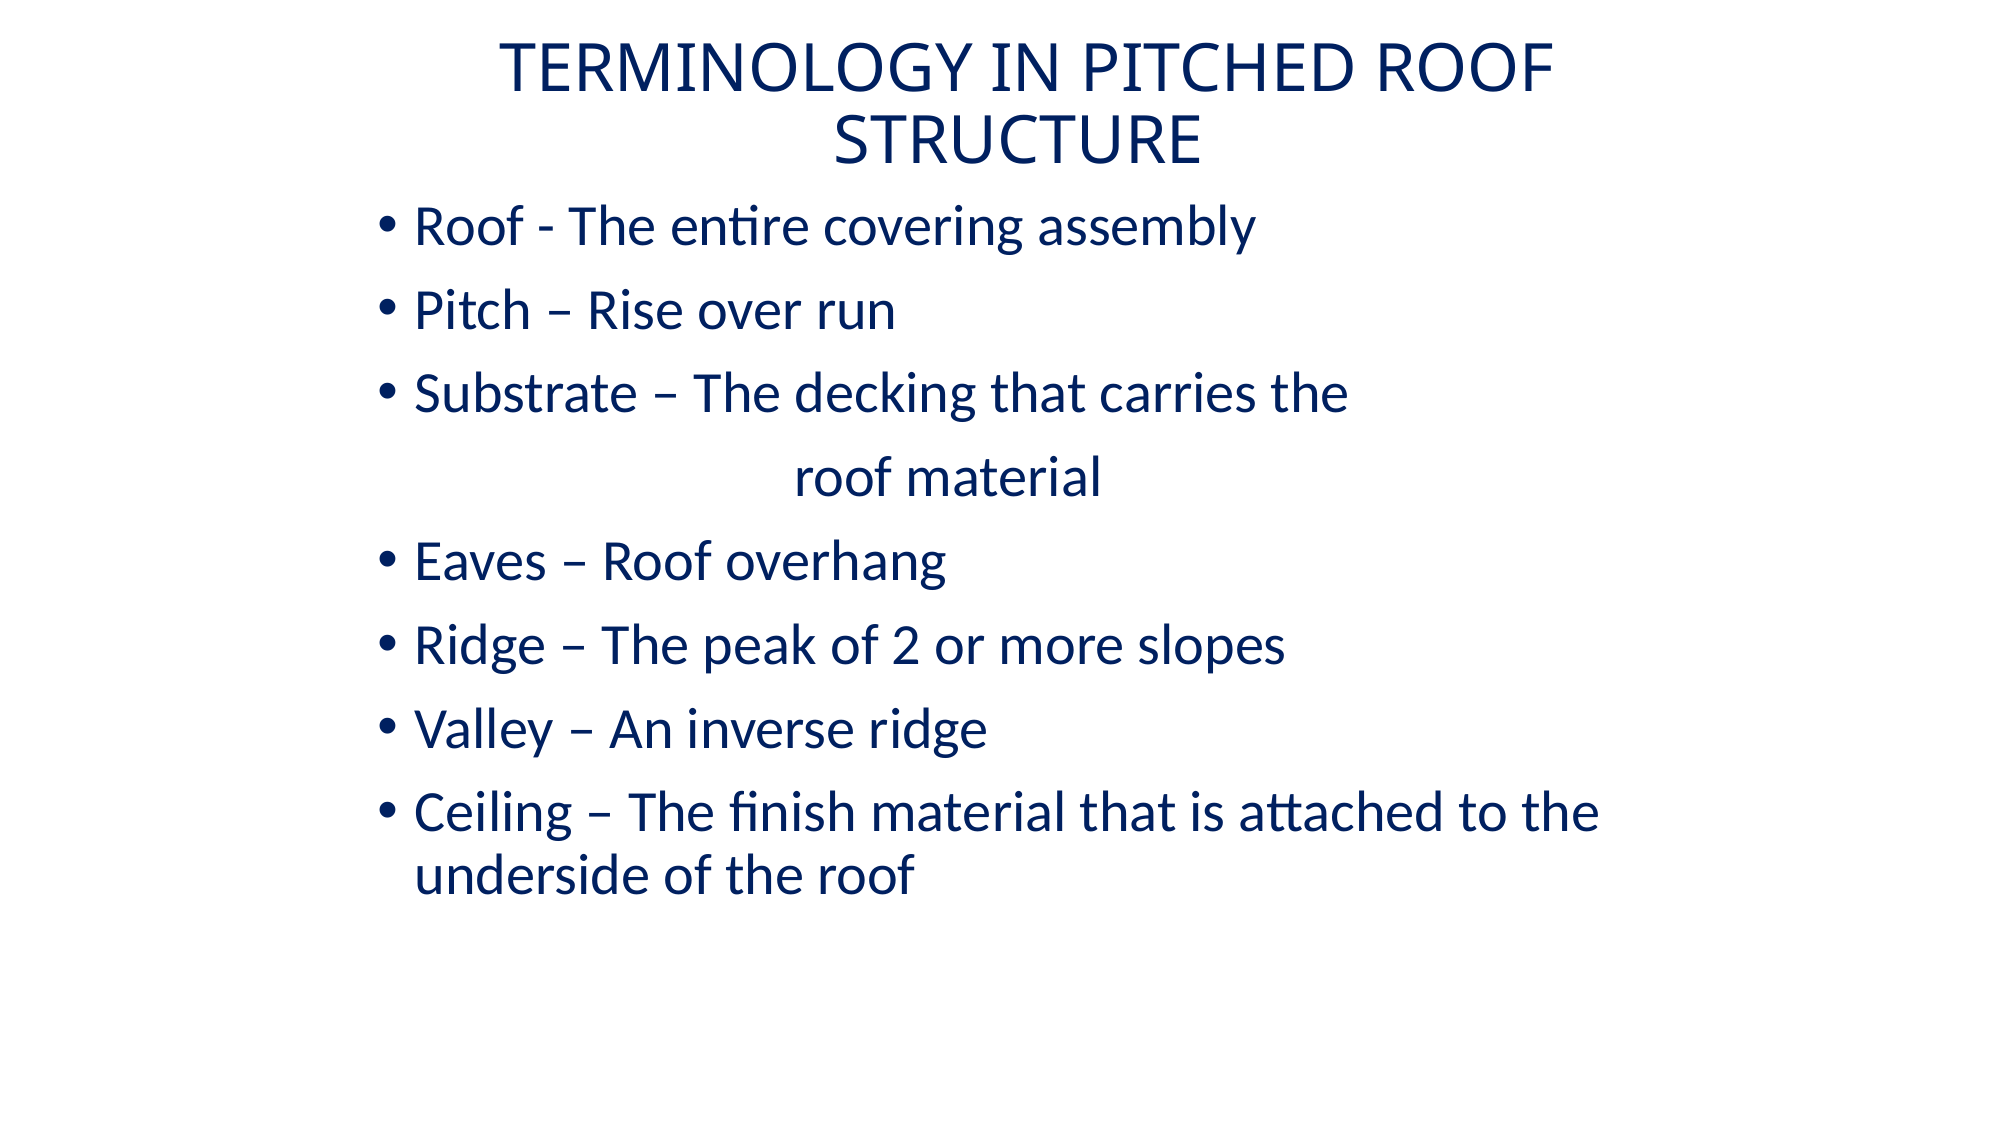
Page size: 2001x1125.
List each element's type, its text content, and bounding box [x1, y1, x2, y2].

title TERMINOLOGY IN PITCHED ROOF STRUCTURE [287, 62, 1750, 150]
list Roof - The entire covering assembly Pitch – Rise over run Substrate – The decking that carries the roof material Eaves – Roof overhang Ridge – The peak of 2 or more slopes Valley – An inverse ridge Ceiling – The finish material that is attached to the underside of the roof [362, 187, 1638, 1038]
